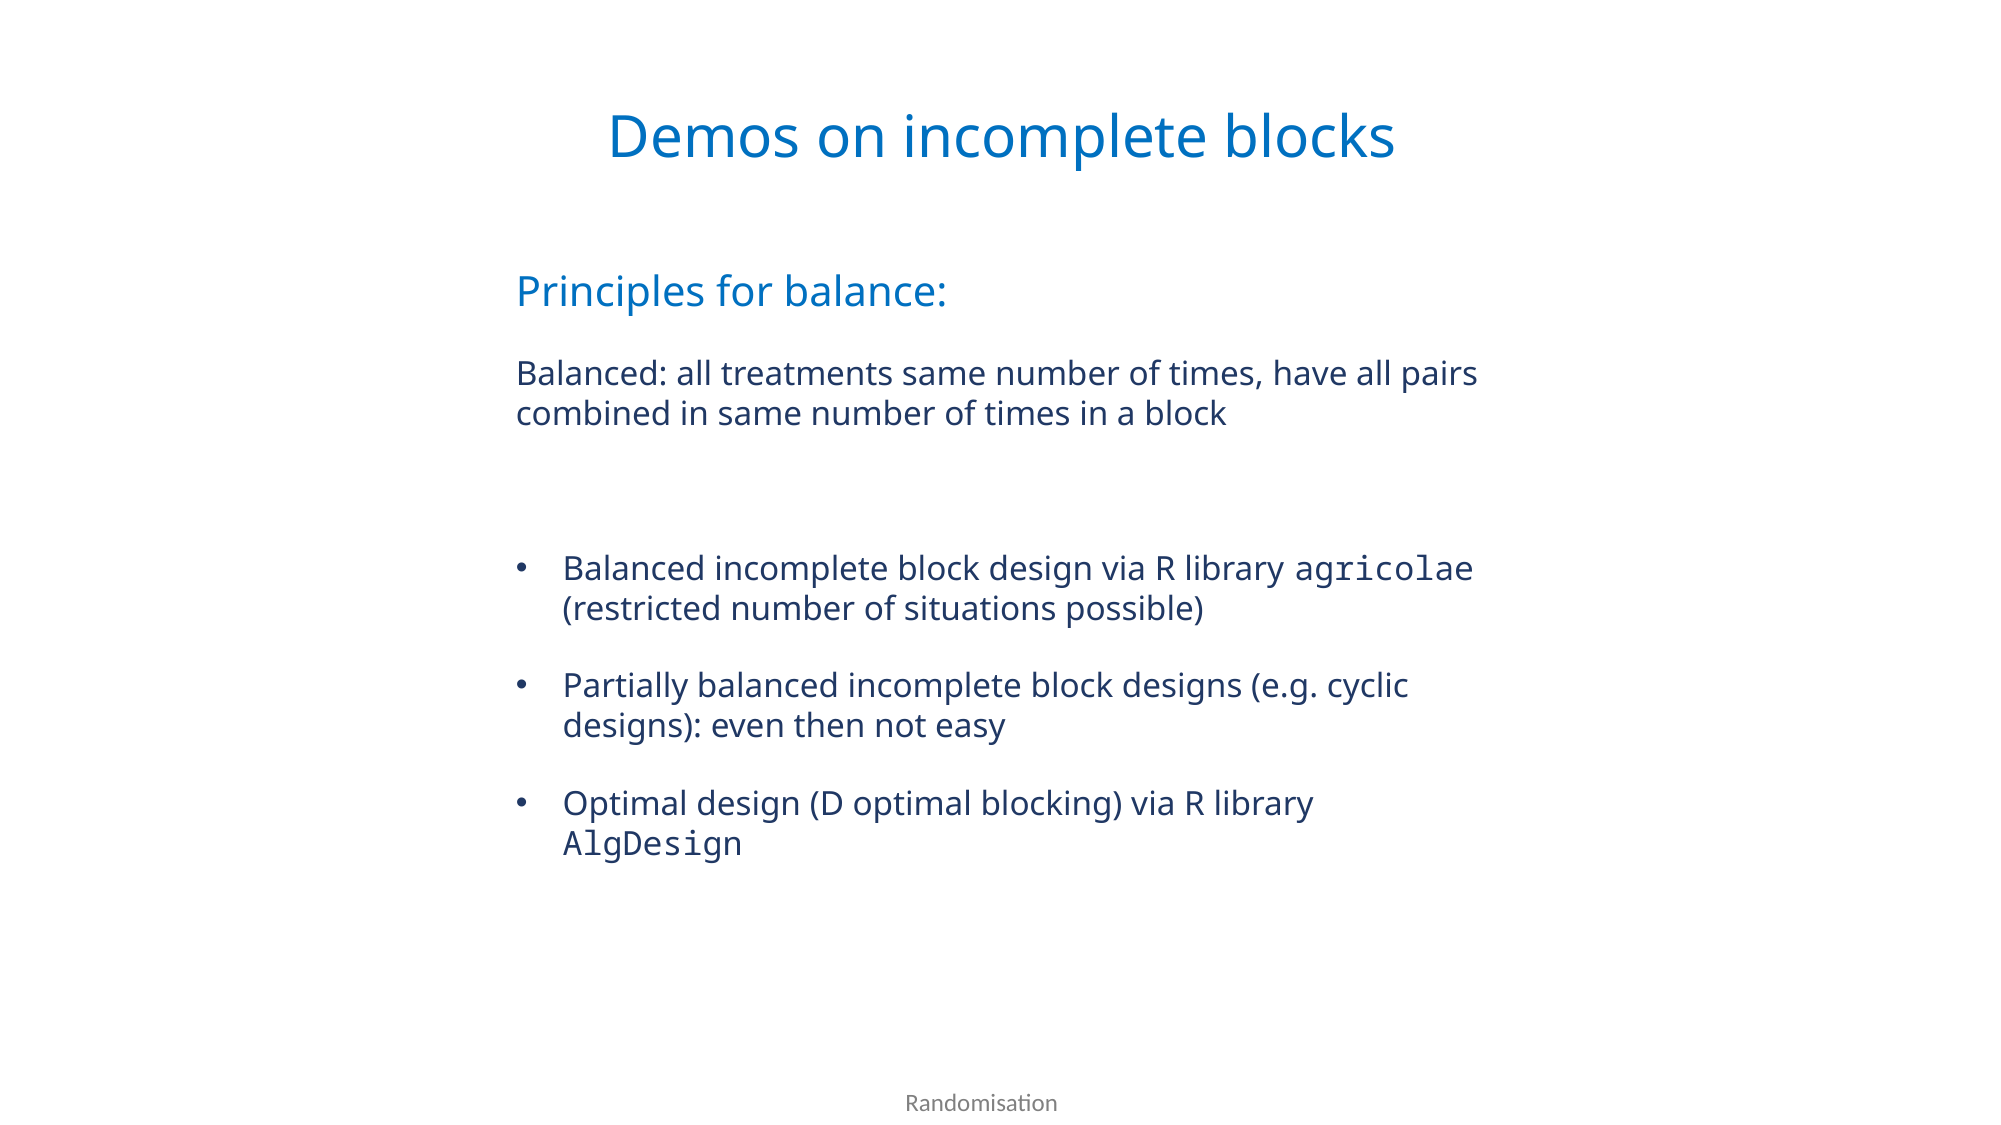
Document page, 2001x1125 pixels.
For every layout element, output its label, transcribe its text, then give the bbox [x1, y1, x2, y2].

text_box Principles for balance: Balanced: all treatments same number of times, have all pairs combined in same number of times in a block Balanced incomplete block design via R library agricolae (restricted number of situations possible) Partially balanced incomplete block designs (e.g. cyclic designs): even then not easy Optimal design (D optimal blocking) via R library AlgDesign [501, 257, 1499, 870]
text_box Randomisation [890, 1079, 1197, 1125]
text_box Demos on incomplete blocks [444, 92, 1561, 177]
